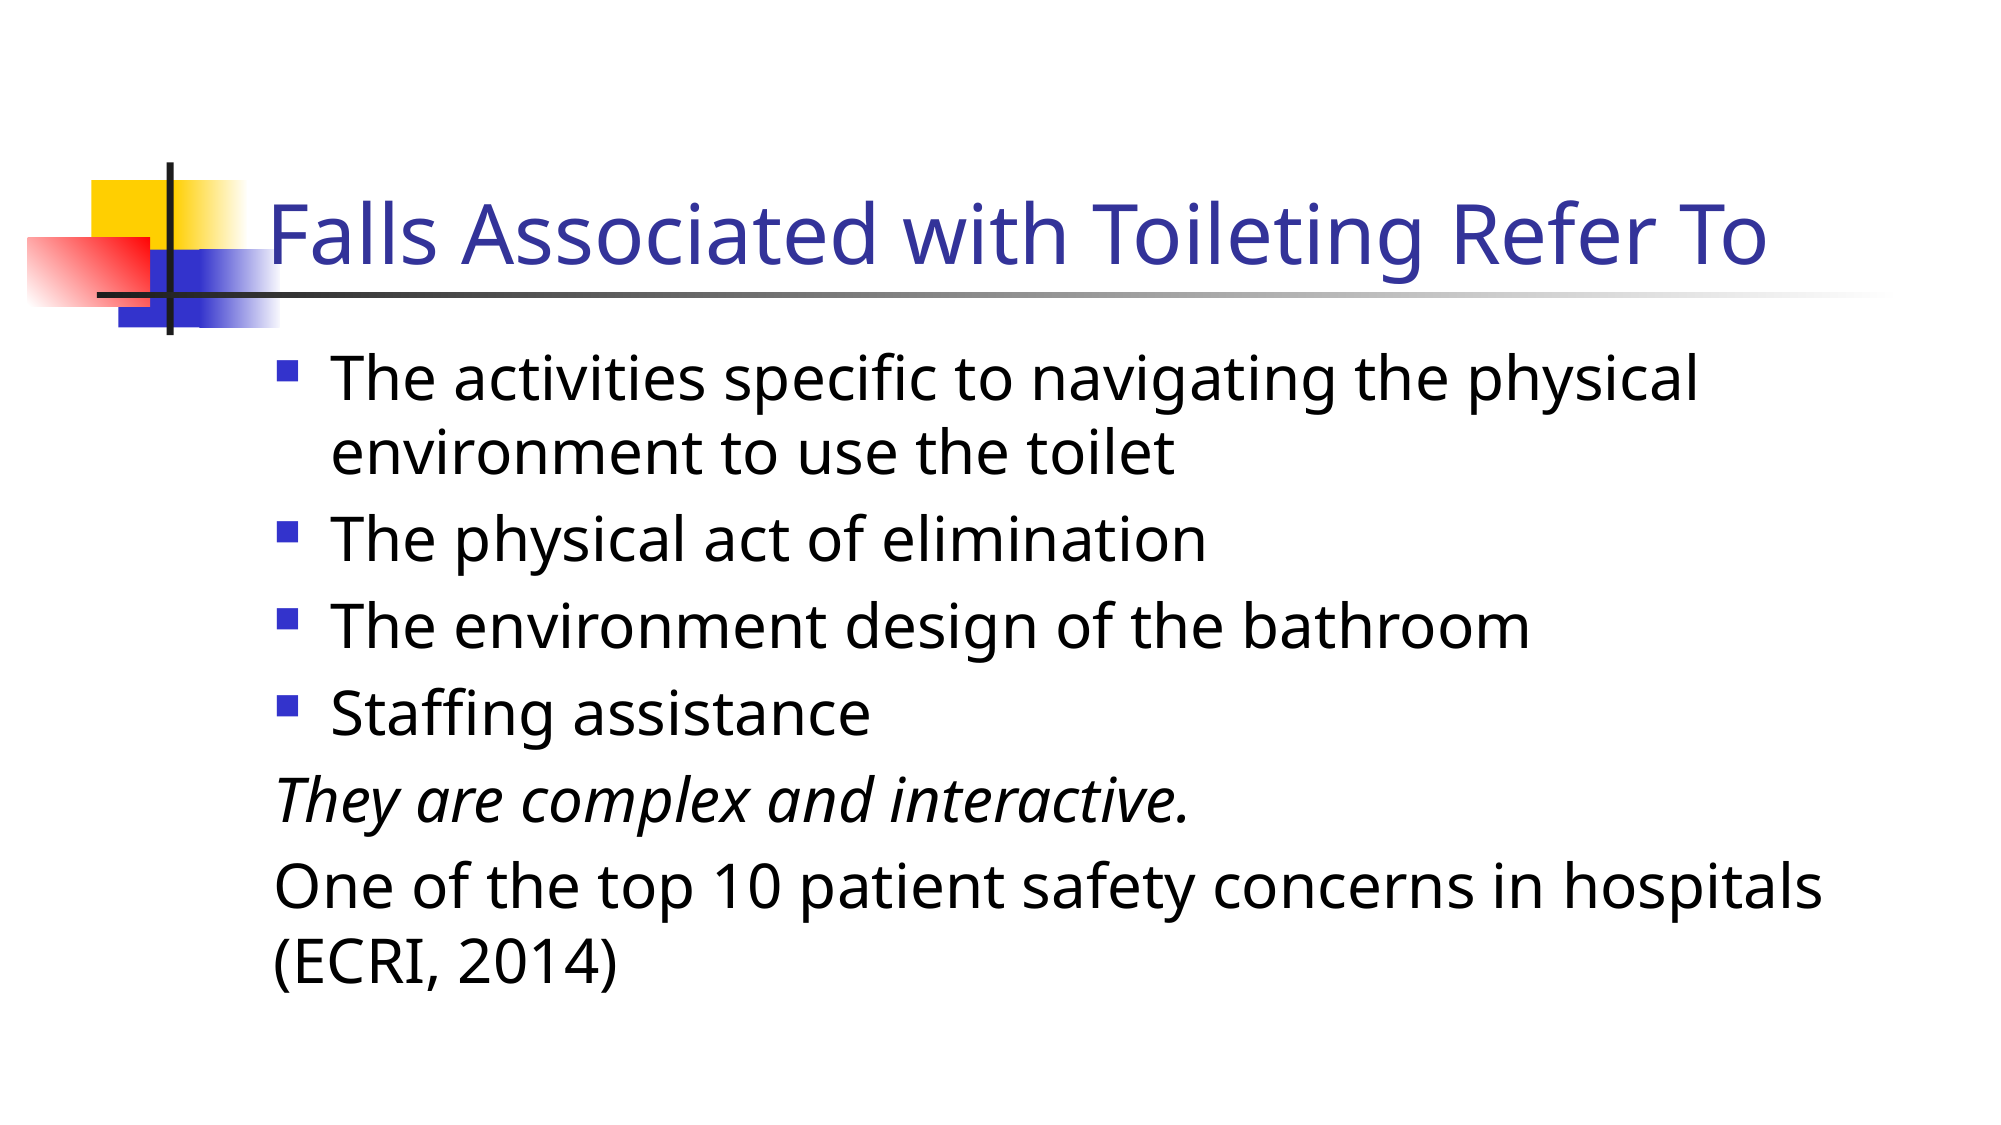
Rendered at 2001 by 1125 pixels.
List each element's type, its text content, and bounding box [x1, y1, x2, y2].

title Falls Associated with Toileting Refer To [251, 101, 1957, 289]
list The activities specific to navigating the physical environment to use the toilet The physical act of elimination The environment design of the bathroom Staffing assistance They are complex and interactive. One of the top 10 patient safety concerns in hospitals (ECRI, 2014) [258, 331, 1959, 1006]
